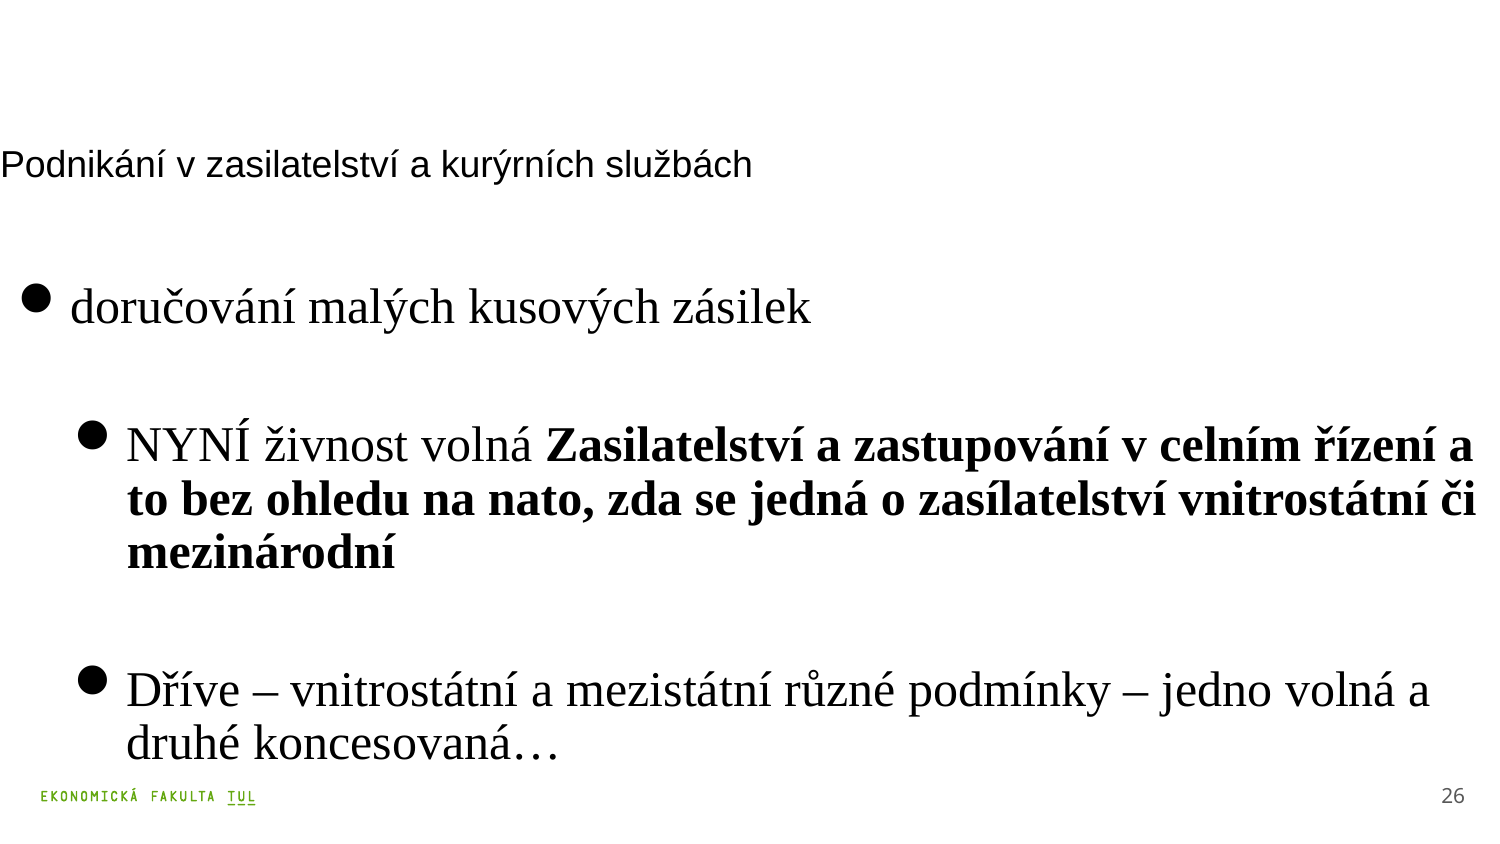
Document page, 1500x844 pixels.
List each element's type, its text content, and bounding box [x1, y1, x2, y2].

list doručování malých kusových zásilek NYNÍ živnost volná Zasilatelství a zastupování v celním řízení a to bez ohledu na nato, zda se jedná o zasílatelství vnitrostátní či mezinárodní Dříve – vnitrostátní a mezistátní různé podmínky – jedno volná a druhé koncesovaná… [0, 265, 1500, 727]
slide_number 26 [1401, 768, 1481, 826]
title Podnikání v zasilatelství a kurýrních službách [0, 118, 1500, 207]
